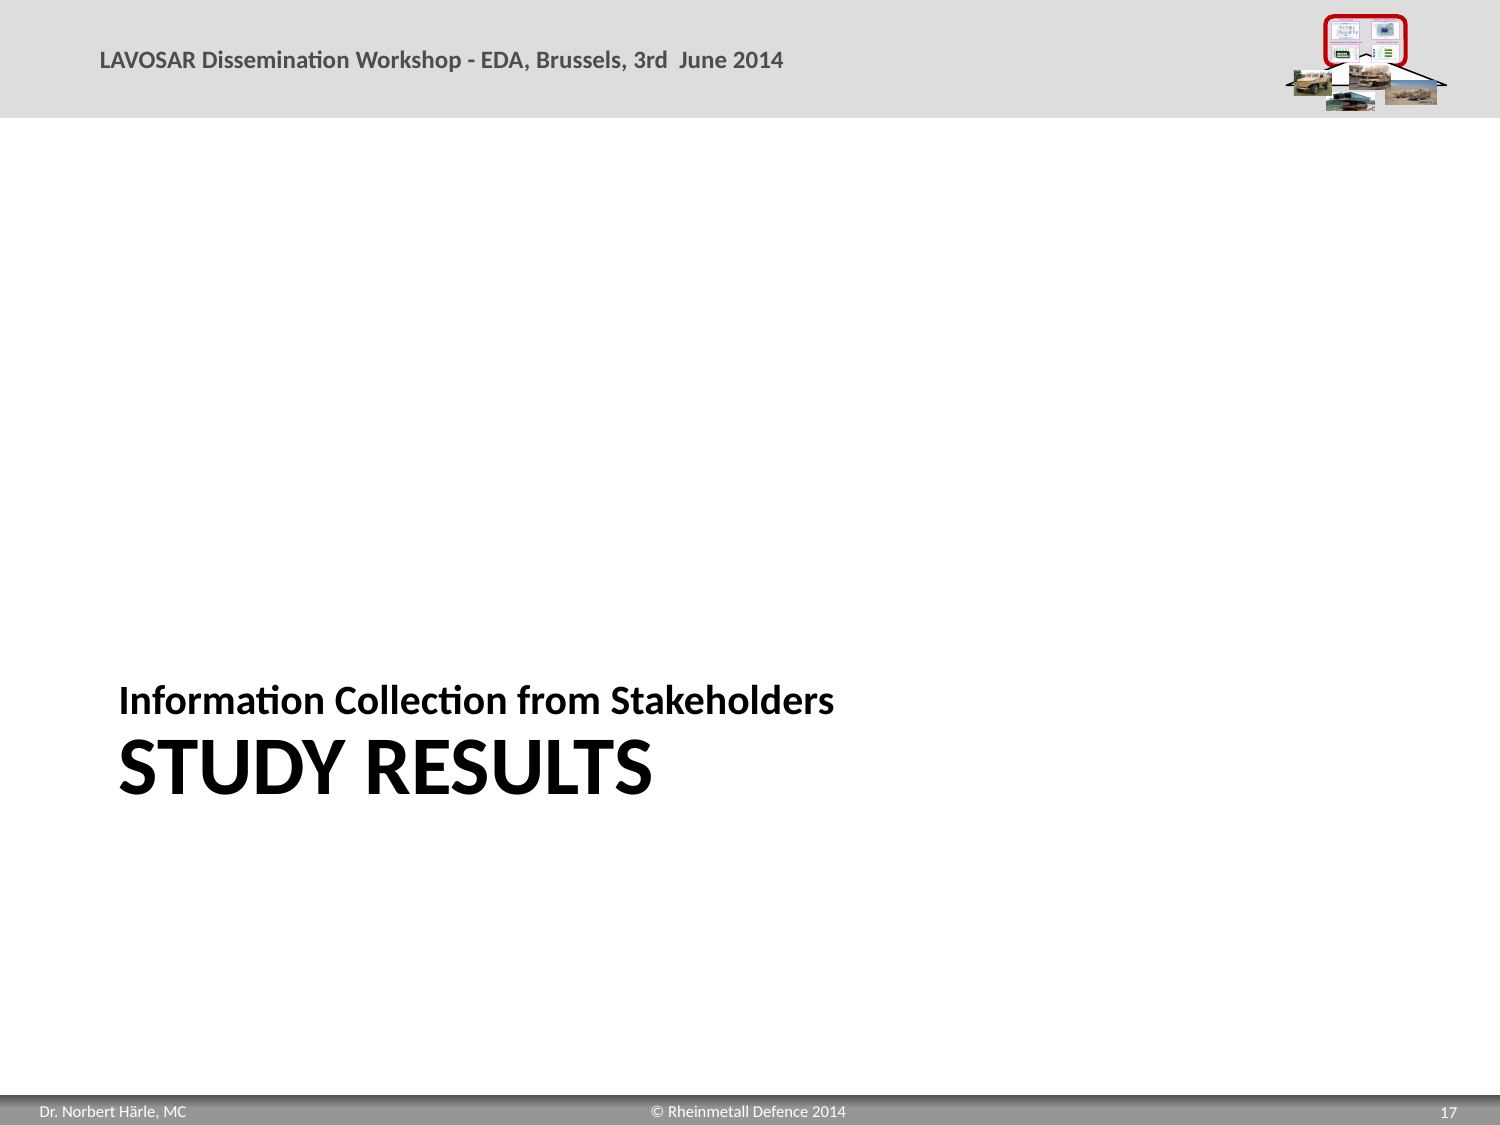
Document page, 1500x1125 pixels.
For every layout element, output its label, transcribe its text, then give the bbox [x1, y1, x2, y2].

picture [1293, 70, 1375, 111]
slide_number 17 [1122, 1094, 1473, 1118]
picture [1324, 12, 1437, 105]
list Information Collection from Stakeholders [118, 476, 1394, 724]
title Study Results [118, 724, 1394, 947]
